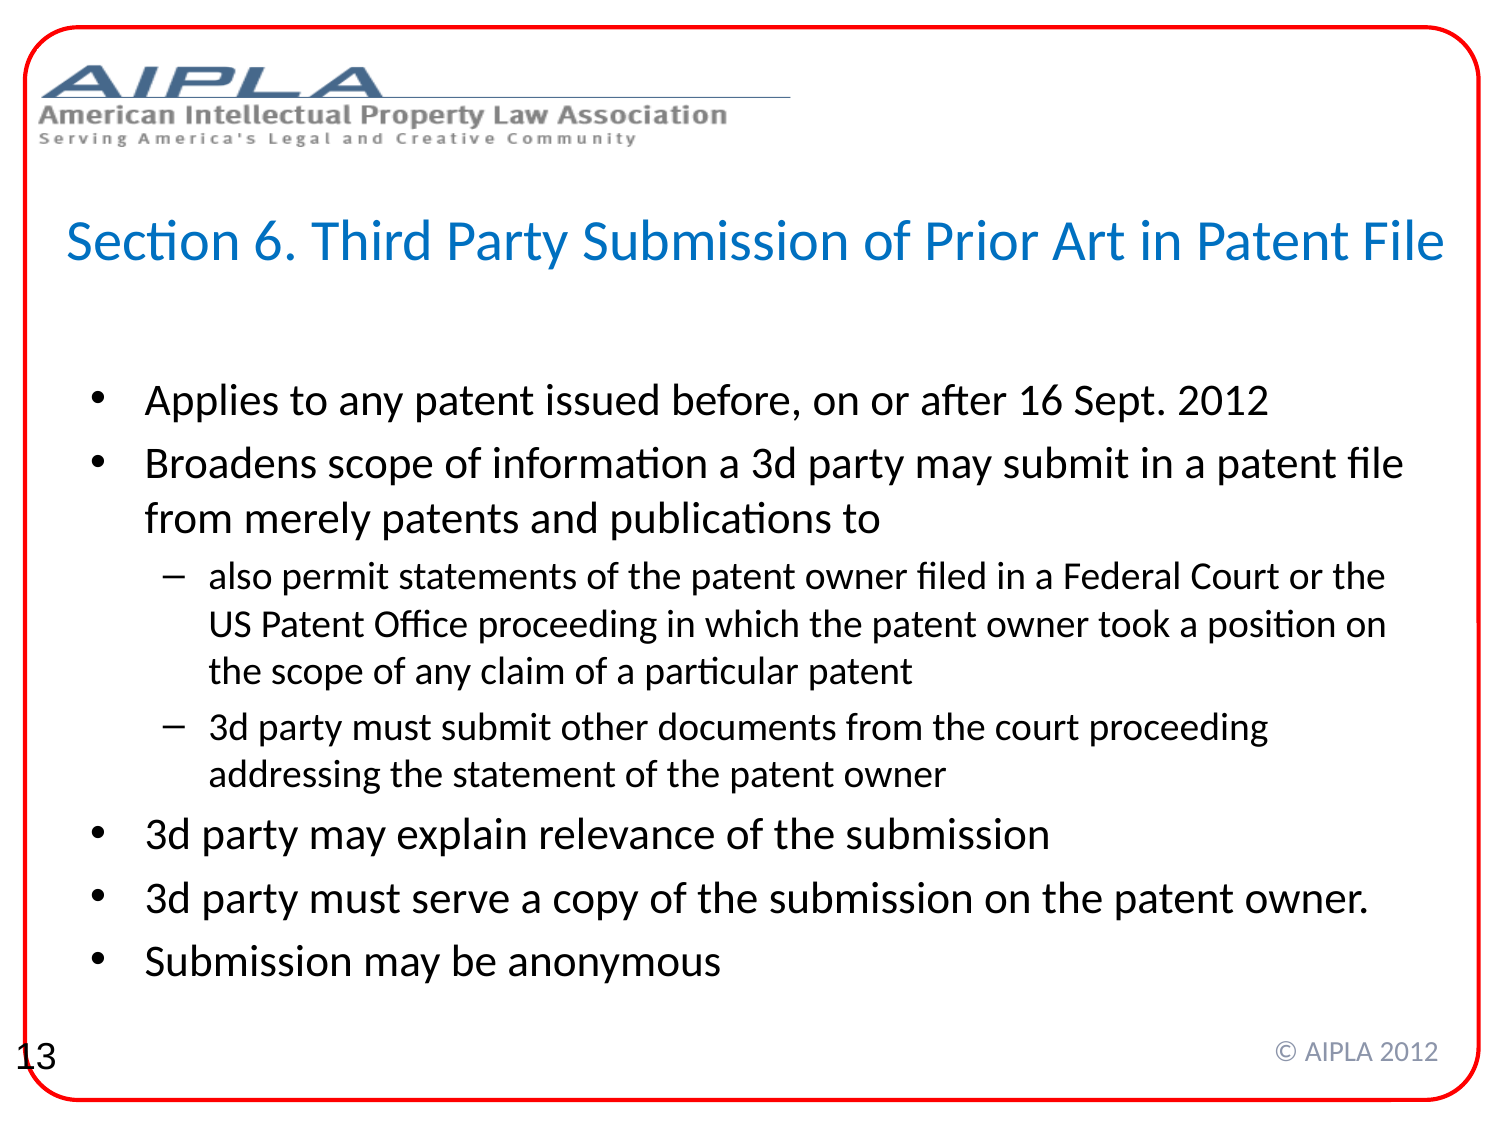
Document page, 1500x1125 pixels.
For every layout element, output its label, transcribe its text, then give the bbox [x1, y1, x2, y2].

footer © AIPLA 2012 [1250, 1012, 1463, 1088]
text_box 13 [0, 1024, 201, 1085]
picture [37, 49, 812, 163]
text_box [22, 25, 1481, 1103]
